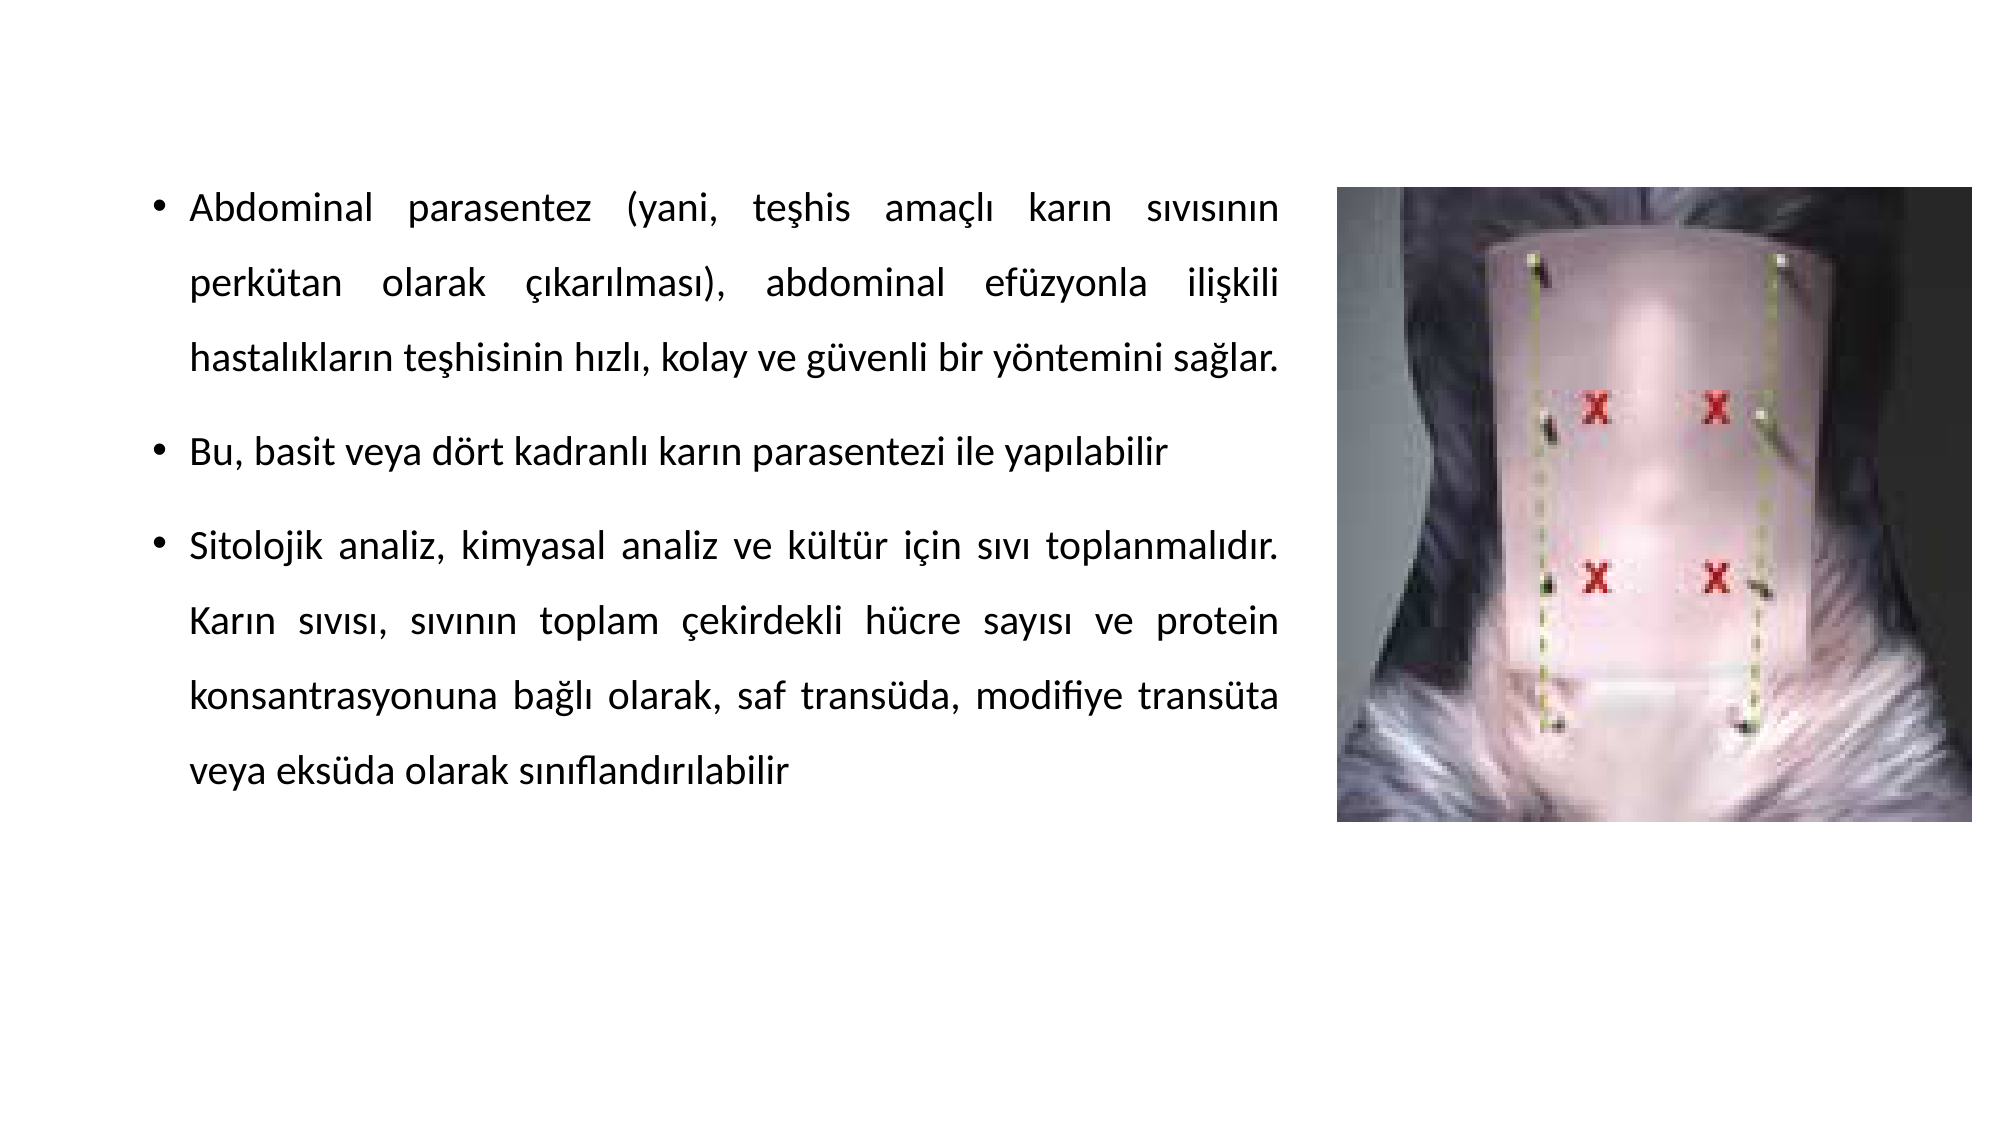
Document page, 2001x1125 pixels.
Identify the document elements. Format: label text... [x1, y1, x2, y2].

list Abdominal parasentez (yani, teşhis amaçlı karın sıvısının perkütan olarak çıkarılması), abdominal efüzyonla ilişkili hastalıkların teşhisinin hızlı, kolay ve güvenli bir yöntemini sağlar. Bu, basit veya dört kadranlı karın parasentezi ile yapılabilir Sitolojik analiz, kimyasal analiz ve kültür için sıvı toplanmalıdır. Karın sıvısı, sıvının toplam çekirdekli hücre sayısı ve protein konsantrasyonuna bağlı olarak, saf transüda, modifiye transüta veya eksüda olarak sınıflandırılabilir [137, 147, 1296, 862]
picture [1337, 187, 1972, 822]
